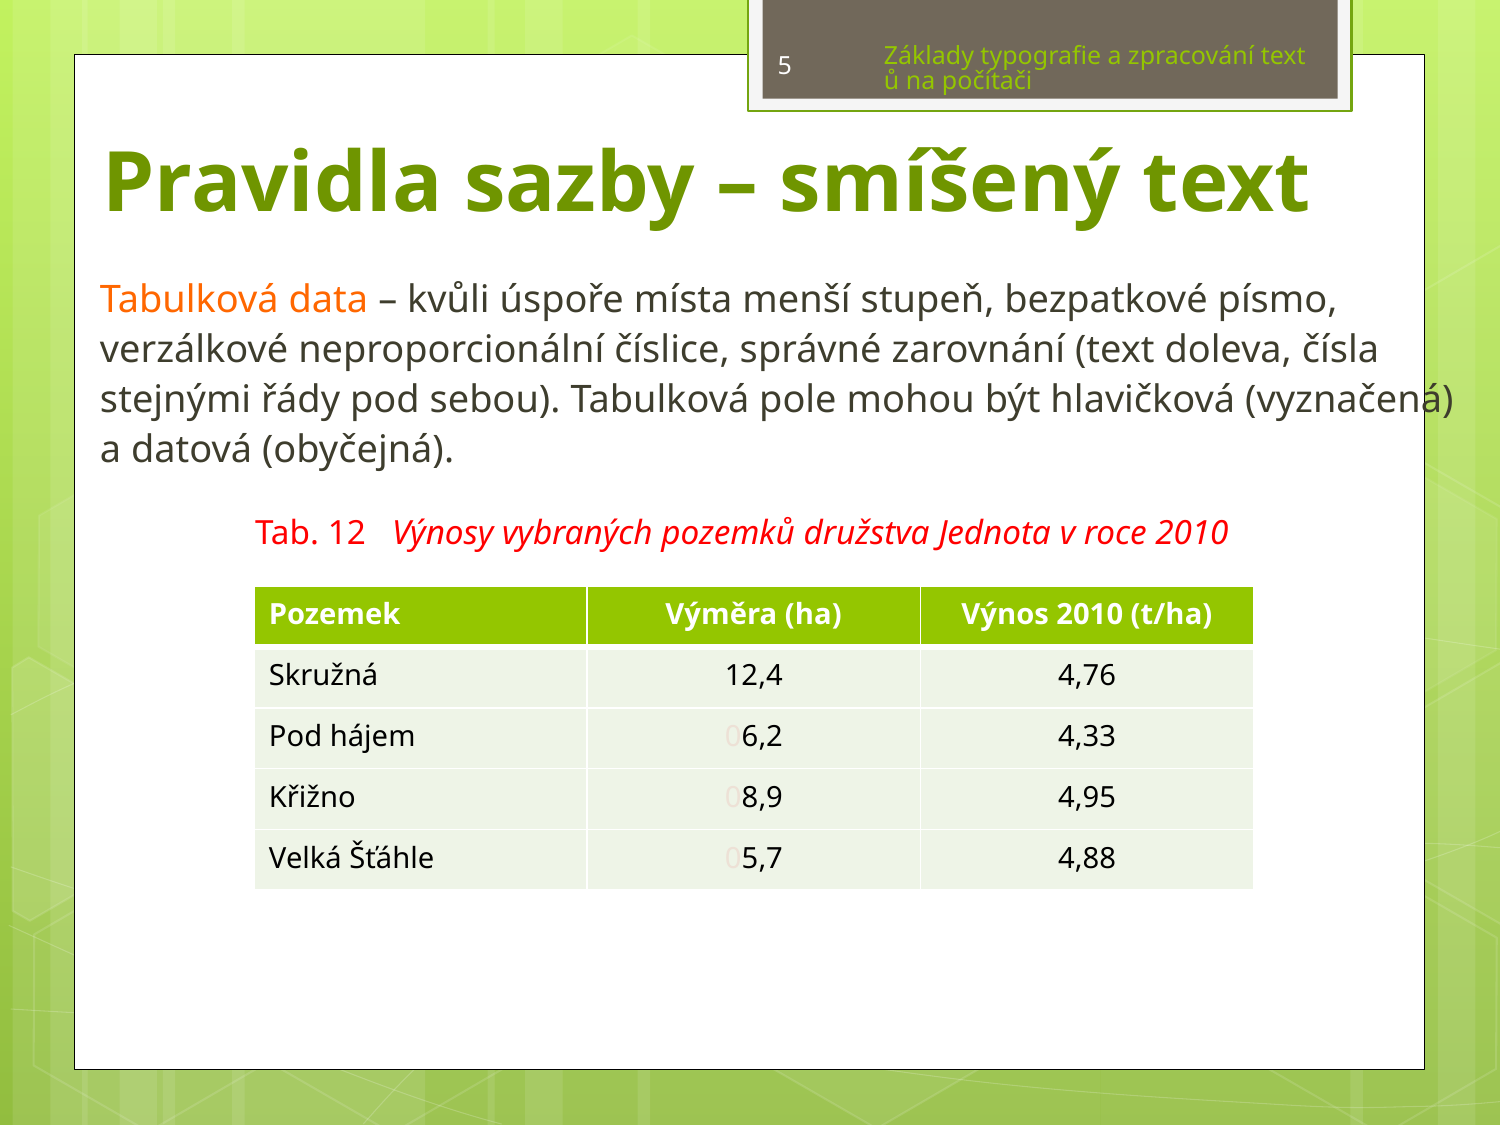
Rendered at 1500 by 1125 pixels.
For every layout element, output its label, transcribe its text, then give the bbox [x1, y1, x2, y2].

table_cell 12,4 [588, 650, 920, 707]
title Pravidla sazby – smíšený text [87, 101, 1413, 236]
table_cell 4,76 [921, 650, 1253, 707]
table_cell 08,9 [588, 769, 920, 829]
table_cell 05,7 [588, 830, 920, 889]
footer Základy typografie a zpracování textů na počítači [868, 15, 1333, 97]
slide_number 5 [762, 36, 833, 97]
list Tabulková data – kvůli úspoře místa menší stupeň, bezpatkové písmo, verzálkové neproporcionální číslice, správné zarovnání (text doleva, čísla stejnými řády pod sebou). Tabulková pole mohou být hlavičková (vyznačená) a datová (obyčejná). [75, 262, 1471, 480]
table_cell 06,2 [588, 709, 920, 768]
text_box Tab. 12 Výnosy vybraných pozemků družstva Jednota v roce 2010 [240, 503, 1245, 559]
table_cell Skružná [255, 650, 586, 707]
table_cell 4,88 [921, 830, 1253, 889]
table_header Výnos 2010 (t/ha) [921, 587, 1253, 644]
table_header Výměra (ha) [588, 587, 920, 644]
table_cell Velká Šťáhle [255, 830, 586, 889]
table_cell 4,33 [921, 709, 1253, 768]
table_cell Křižno [255, 769, 586, 829]
table_cell Pod hájem [255, 709, 586, 768]
table_cell 4,95 [921, 769, 1253, 829]
table_header Pozemek [255, 587, 586, 644]
